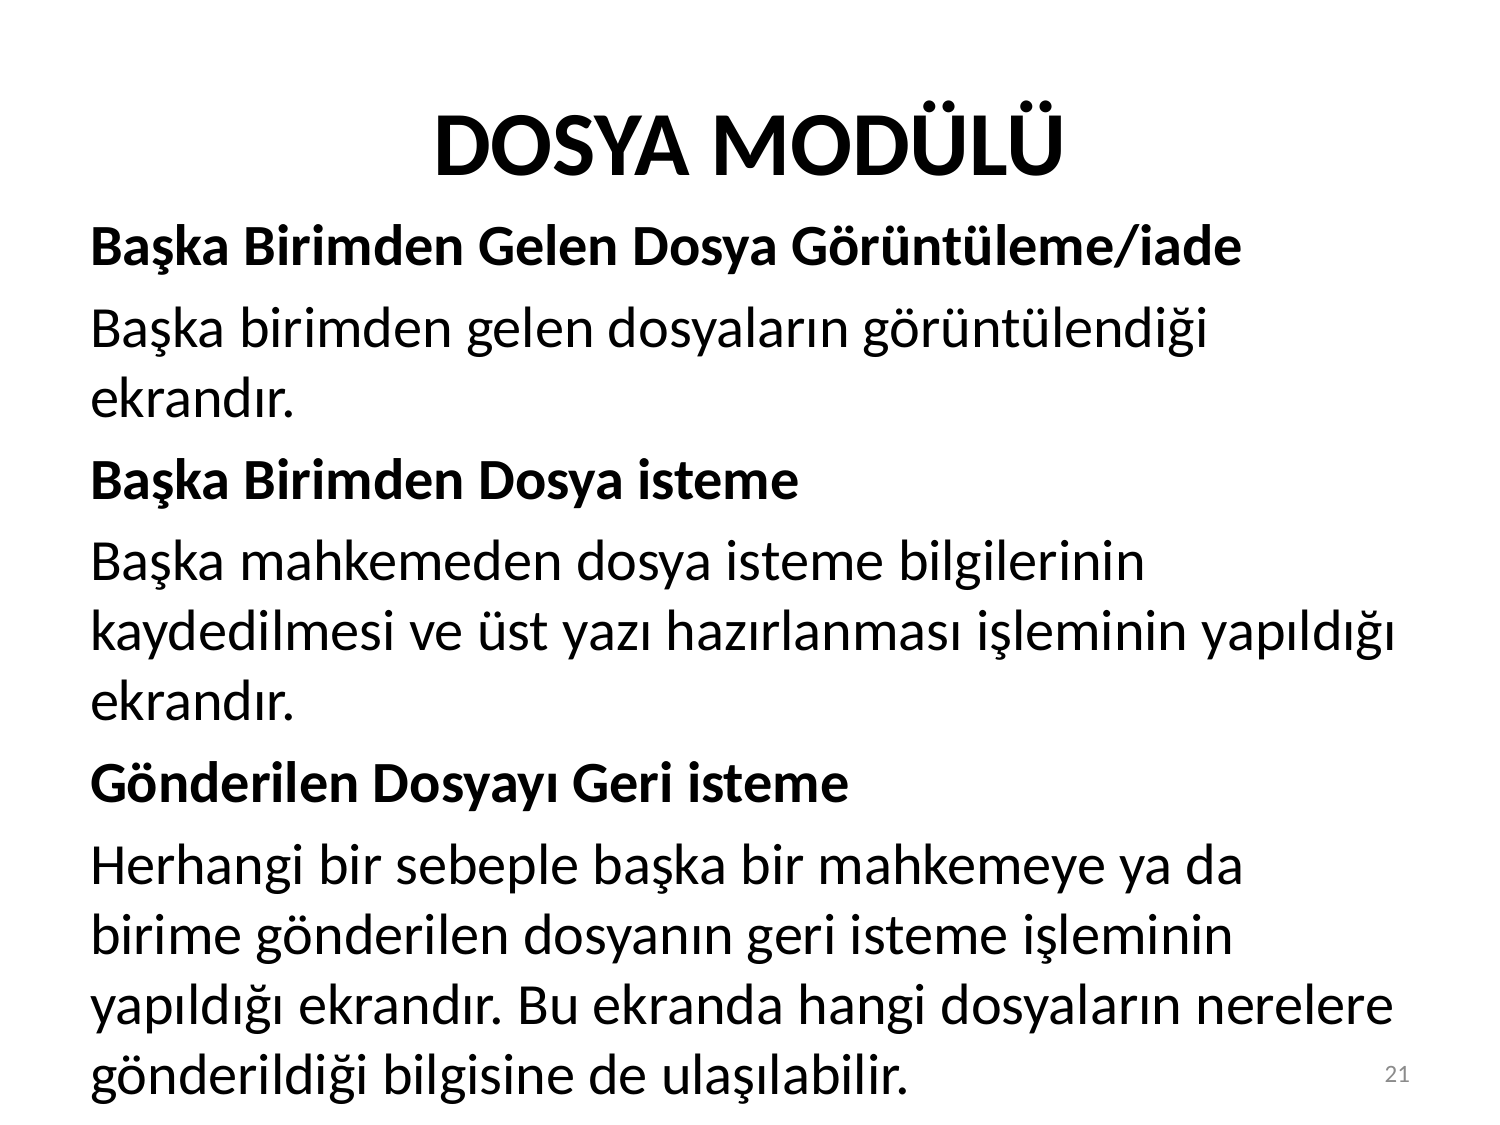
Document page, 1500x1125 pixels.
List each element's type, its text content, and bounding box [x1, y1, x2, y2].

title DOSYA MODÜLÜ [75, 45, 1425, 200]
slide_number 21 [1074, 1042, 1425, 1103]
list Başka Birimden Gelen Dosya Görüntüleme/iade Başka birimden gelen dosyaların görüntülendiği ekrandır. Başka Birimden Dosya isteme Başka mahkemeden dosya isteme bilgilerinin kaydedilmesi ve üst yazı hazırlanması işleminin yapıldığı ekrandır. Gönderilen Dosyayı Geri isteme Herhangi bir sebeple başka bir mahkemeye ya da birime gönderilen dosyanın geri isteme işleminin yapıldığı ekrandır. Bu ekranda hangi dosyaların nerelere gönderildiği bilgisine de ulaşılabilir. [75, 200, 1425, 1088]
